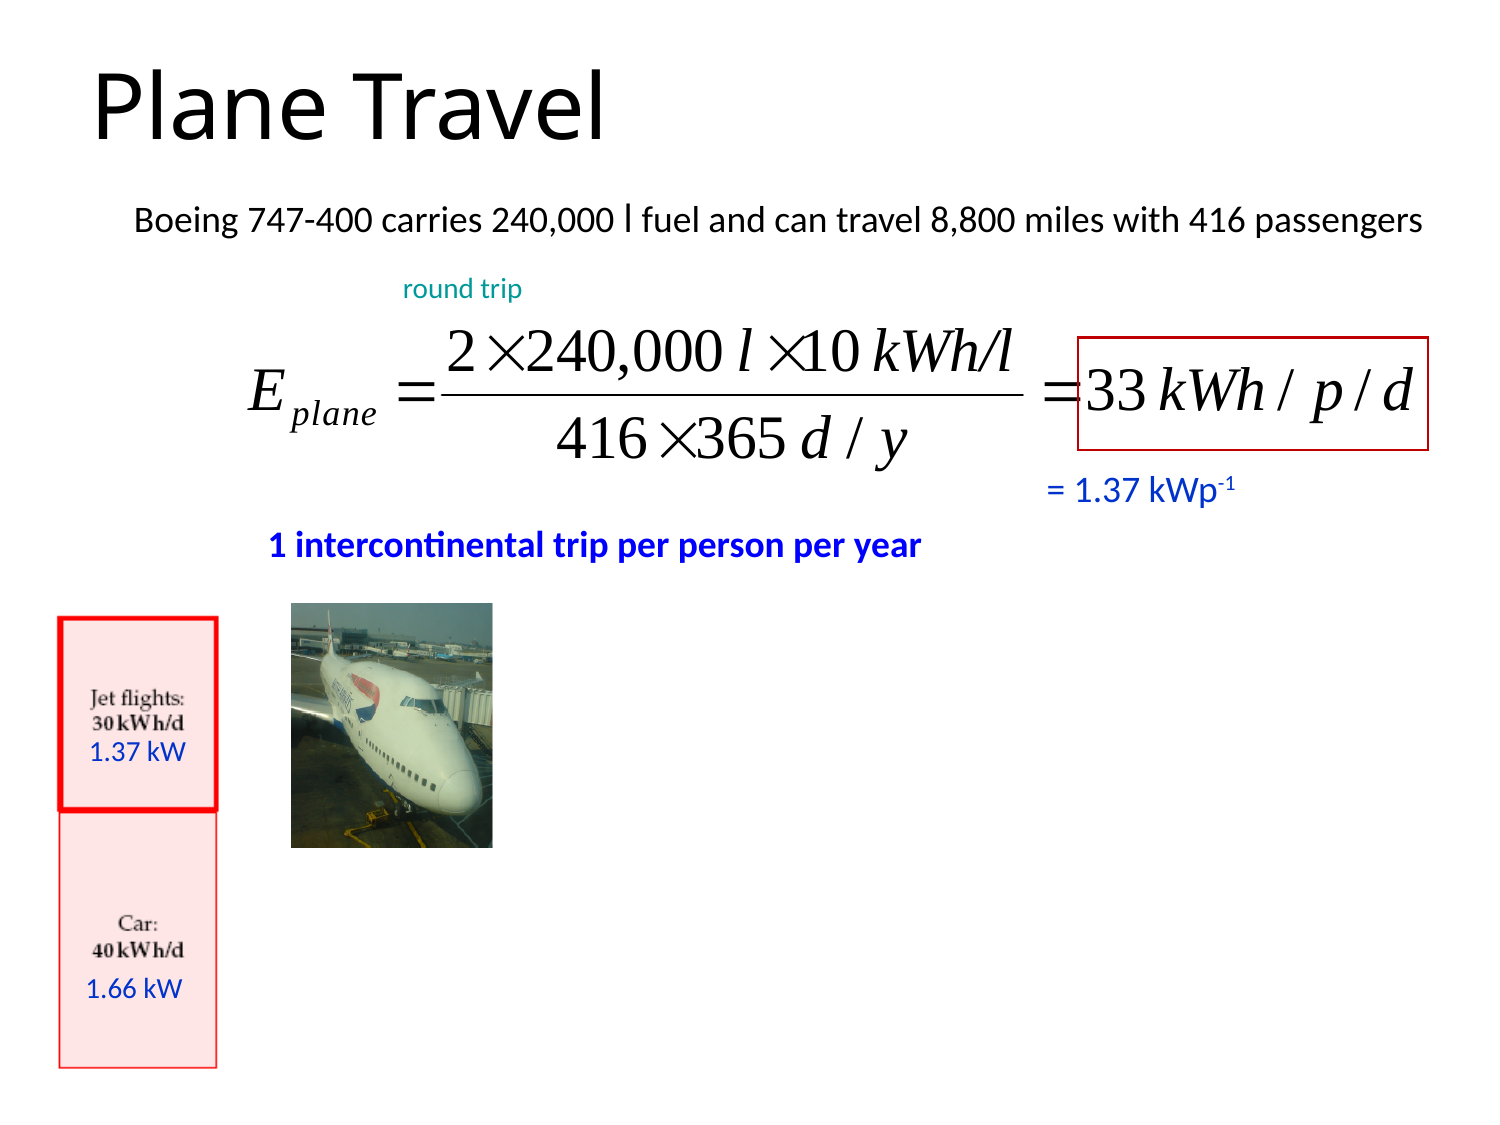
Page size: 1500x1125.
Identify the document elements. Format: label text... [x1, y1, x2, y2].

picture [37, 599, 233, 1083]
text_box 1 intercontinental trip per person per year [252, 512, 938, 573]
text_box Boeing 747-400 carries 240,000 l fuel and can travel 8,800 miles with 416 passengers [119, 187, 1439, 248]
text_box round trip [388, 262, 538, 312]
picture [287, 599, 493, 850]
title Plane Travel [75, 45, 1425, 175]
text_box = 1.37 kWp-1 [1031, 488, 1251, 517]
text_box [237, 312, 1432, 488]
